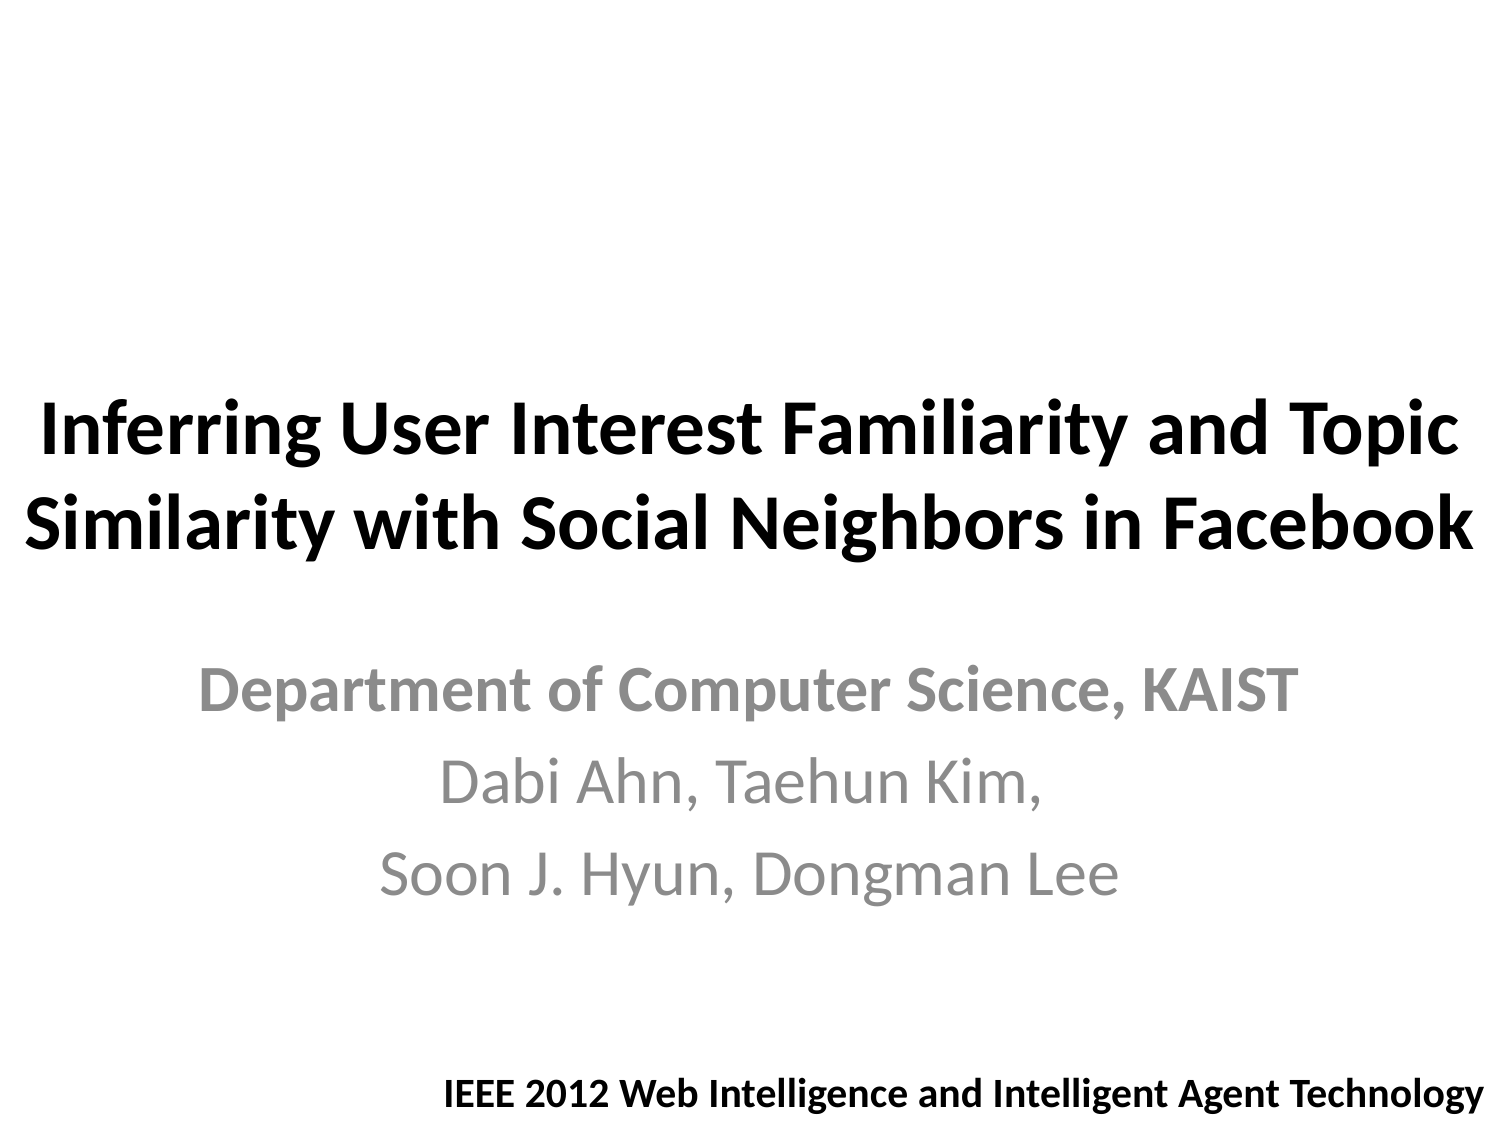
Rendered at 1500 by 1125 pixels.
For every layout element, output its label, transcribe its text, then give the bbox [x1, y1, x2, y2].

text_box IEEE 2012 Web Intelligence and Intelligent Agent Technology [407, 1058, 1500, 1124]
subtitle Department of Computer Science, KAIST Dabi Ahn, Taehun Kim, Soon J. Hyun, Dongman Lee [180, 637, 1320, 925]
title Inferring User Interest Familiarity and Topic Similarity with Social Neighbors in Facebook [0, 349, 1500, 591]
